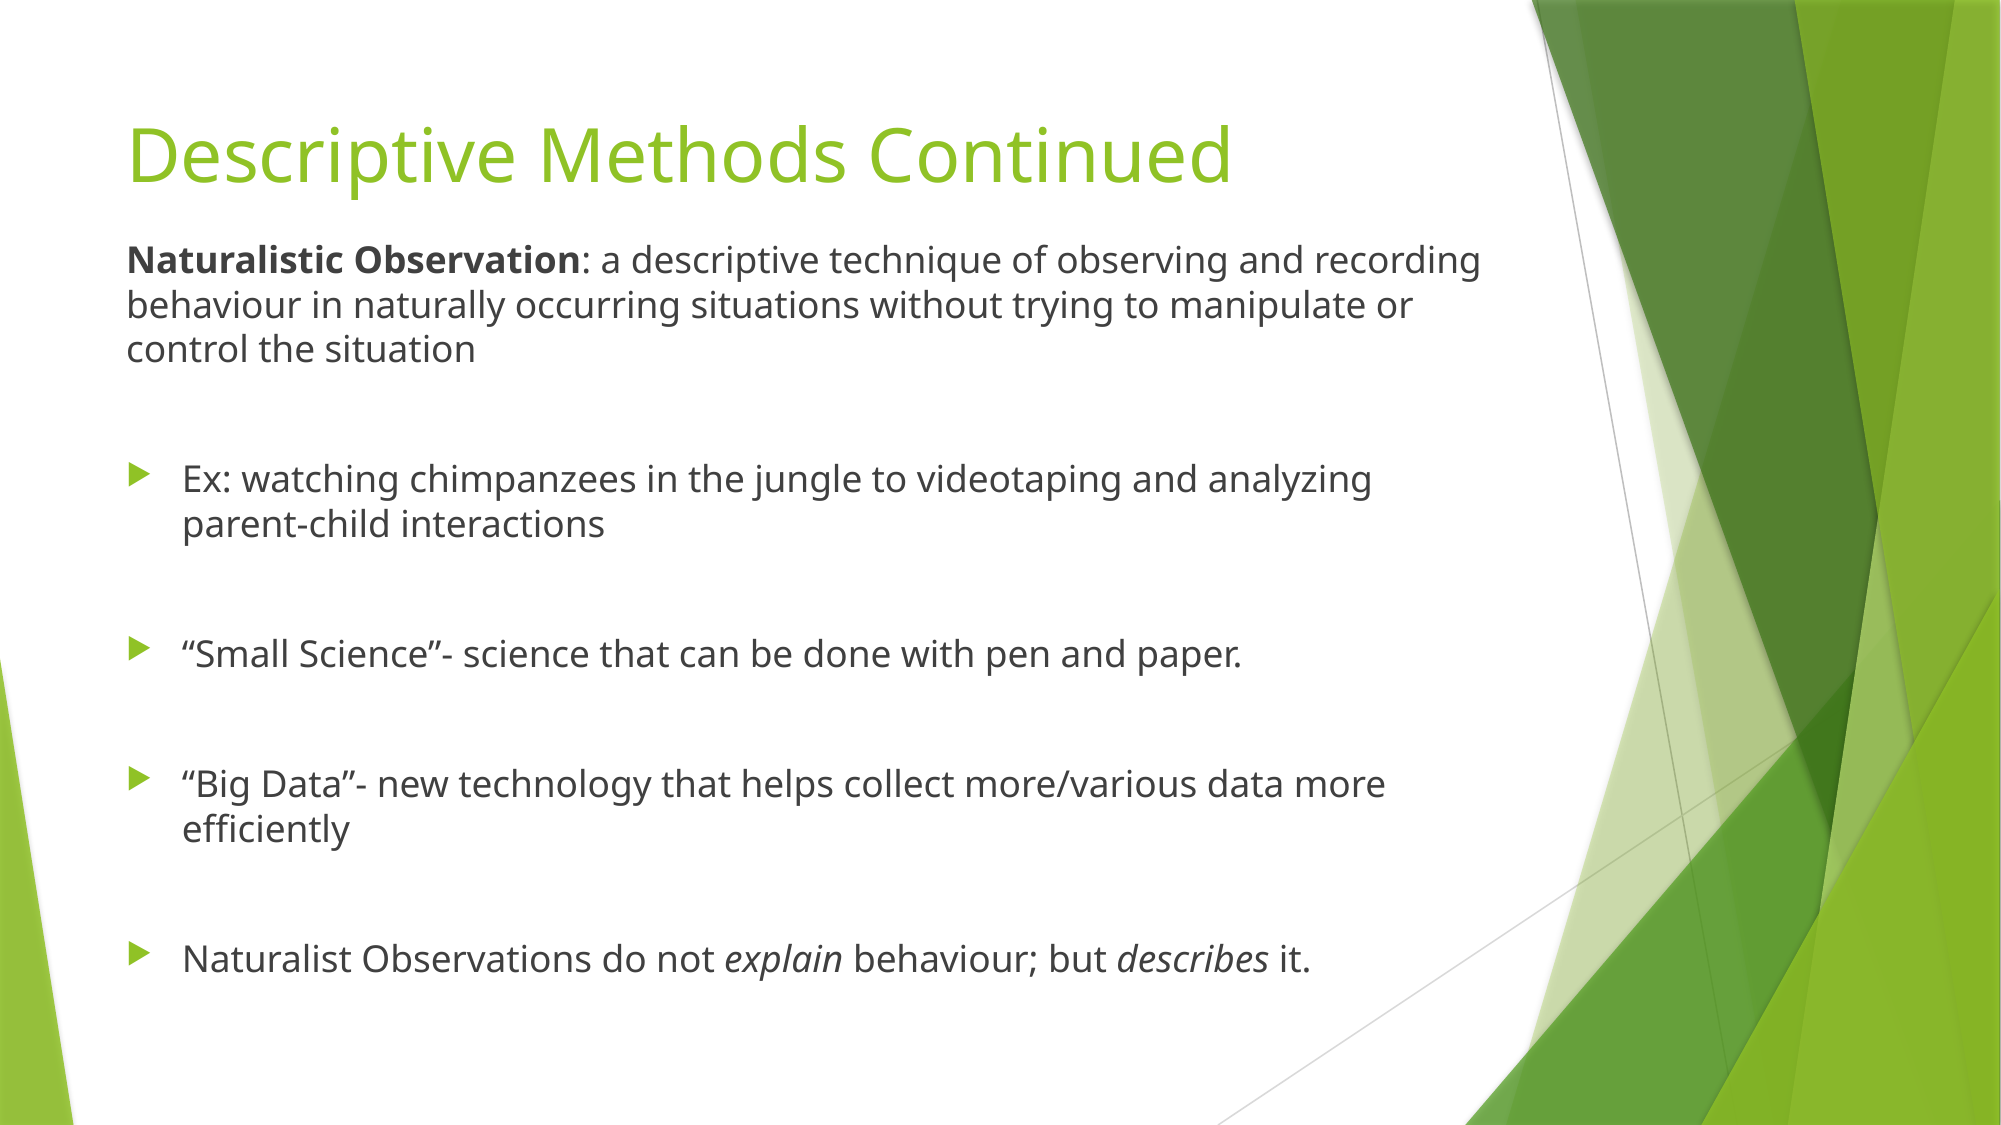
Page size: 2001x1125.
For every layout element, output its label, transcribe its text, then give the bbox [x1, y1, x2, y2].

list Naturalistic Observation: a descriptive technique of observing and recording behaviour in naturally occurring situations without trying to manipulate or control the situation Ex: watching chimpanzees in the jungle to videotaping and analyzing parent-child interactions “Small Science”- science that can be done with pen and paper. “Big Data”- new technology that helps collect more/various data more efficiently Naturalist Observations do not explain behaviour; but describes it. [111, 229, 1522, 992]
title Descriptive Methods Continued [111, 99, 1522, 216]
